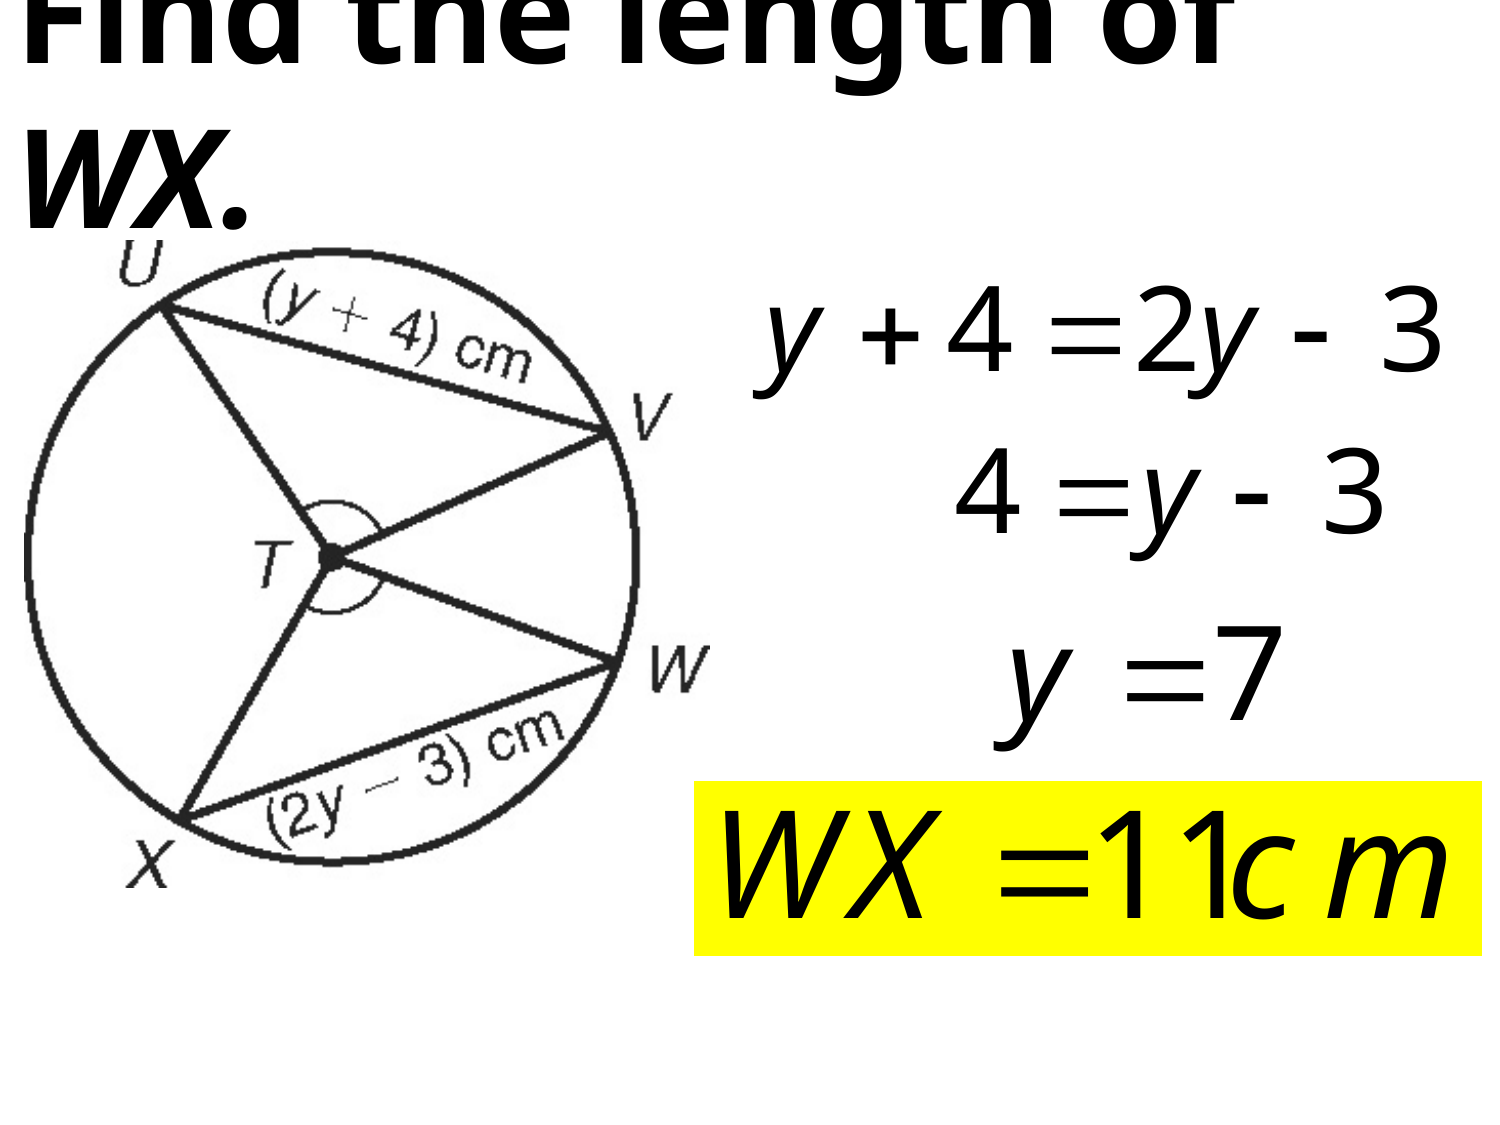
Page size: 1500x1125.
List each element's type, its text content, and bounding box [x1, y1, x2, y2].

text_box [937, 424, 1410, 583]
picture [24, 240, 711, 888]
text_box Find the length of WX. [0, 0, 1500, 264]
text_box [693, 780, 1483, 957]
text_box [987, 599, 1306, 776]
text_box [747, 262, 1467, 421]
